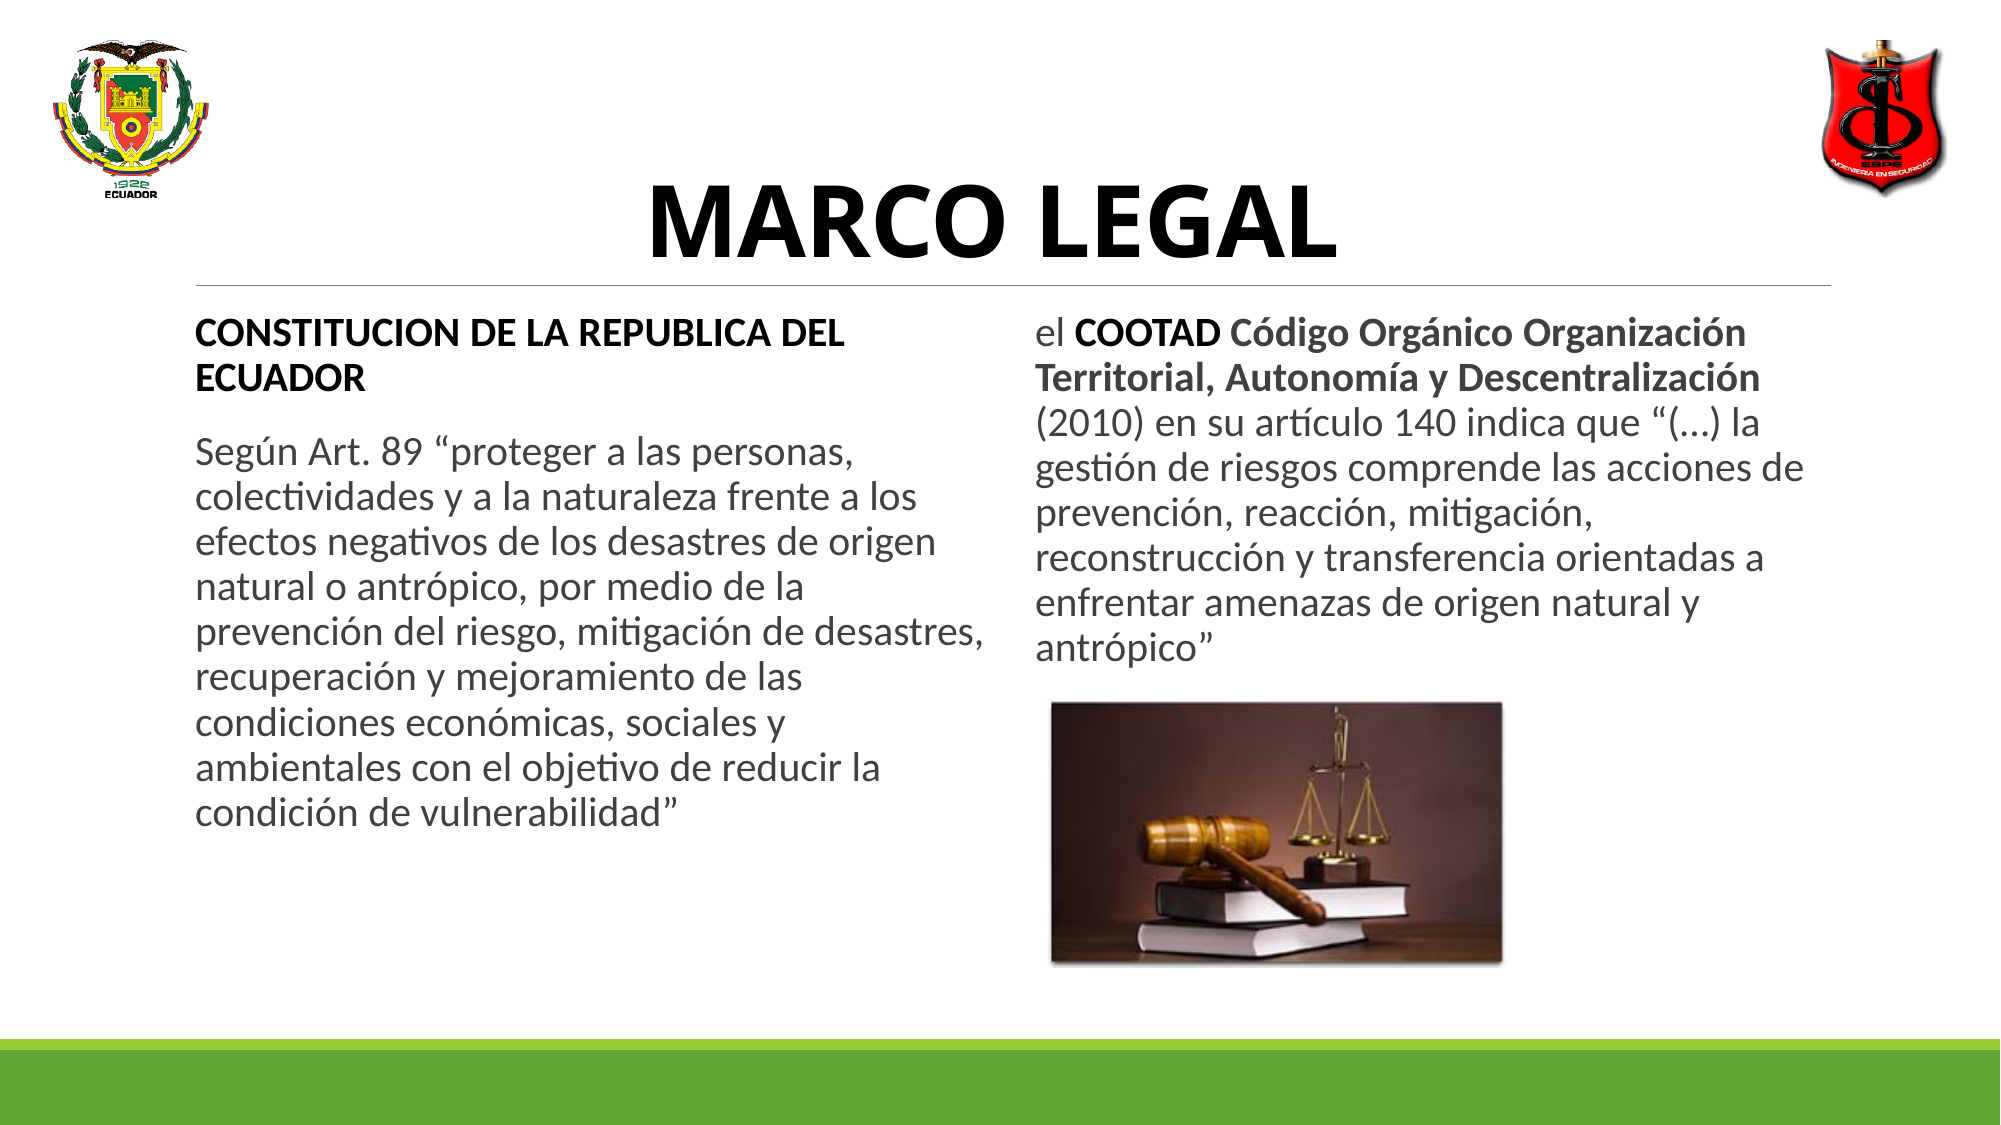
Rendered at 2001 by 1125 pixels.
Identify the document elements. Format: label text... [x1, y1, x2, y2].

picture [1789, 40, 1972, 198]
title MARCO LEGAL [180, 47, 1830, 285]
picture [52, 40, 215, 198]
picture [1046, 698, 1506, 969]
list CONSTITUCION DE LA REPUBLICA DEL ECUADOR Según Art. 89 “proteger a las personas, colectividades y a la naturaleza frente a los efectos negativos de los desastres de origen natural o antrópico, por medio de la prevención del riesgo, mitigación de desastres, recuperación y mejoramiento de las condiciones económicas, sociales y ambientales con el objetivo de reducir la condición de vulnerabilidad” [180, 302, 990, 963]
list el COOTAD Código Orgánico Organización Territorial, Autonomía y Descentralización (2010) en su artículo 140 indica que “(…) la gestión de riesgos comprende las acciones de prevención, reacción, mitigación, reconstrucción y transferencia orientadas a enfrentar amenazas de origen natural y antrópico” [1020, 302, 1830, 682]
